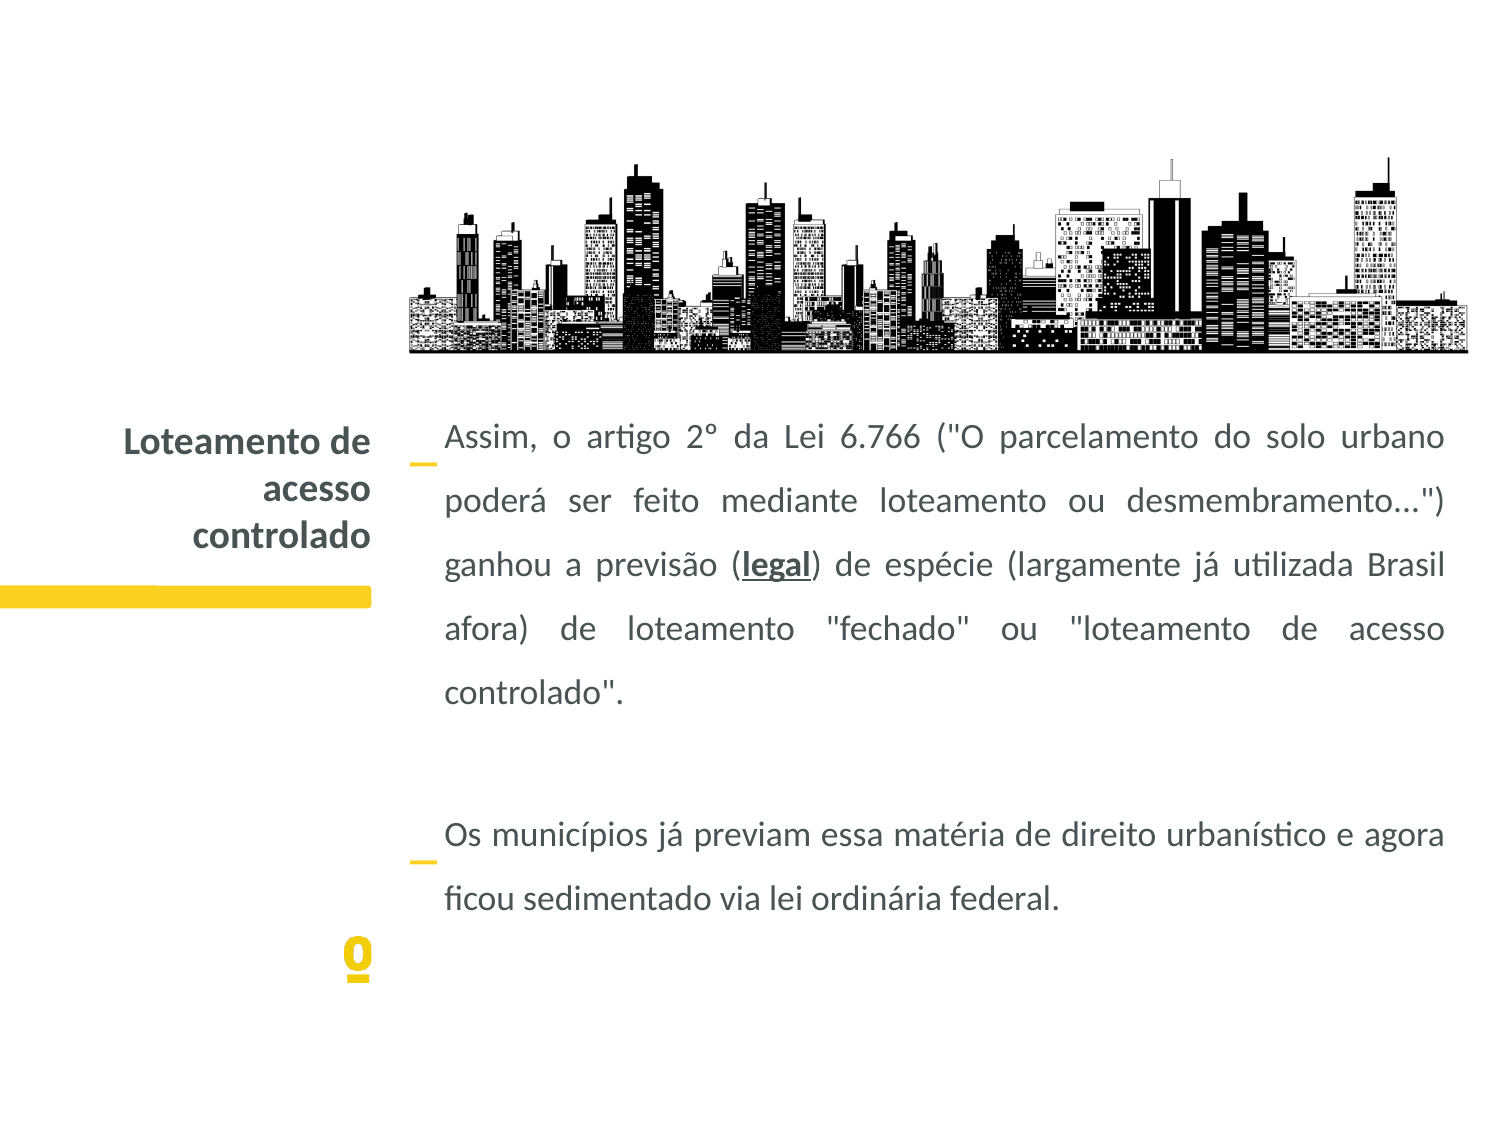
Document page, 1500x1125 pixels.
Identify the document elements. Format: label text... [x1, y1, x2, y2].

picture [372, 140, 1500, 361]
subtitle Assim, o artigo 2º da Lei 6.766 ("O parcelamento do solo urbano poderá ser feito mediante loteamento ou desmembramento...") ganhou a previsão (legal) de espécie (largamente já utilizada Brasil afora) de loteamento "fechado" ou "loteamento de acesso controlado". Os municípios já previam essa matéria de direito urbanístico e agora ficou sedimentado via lei ordinária federal. [410, 391, 1447, 969]
list Loteamento de acesso controlado [75, 461, 372, 557]
picture [344, 936, 372, 983]
